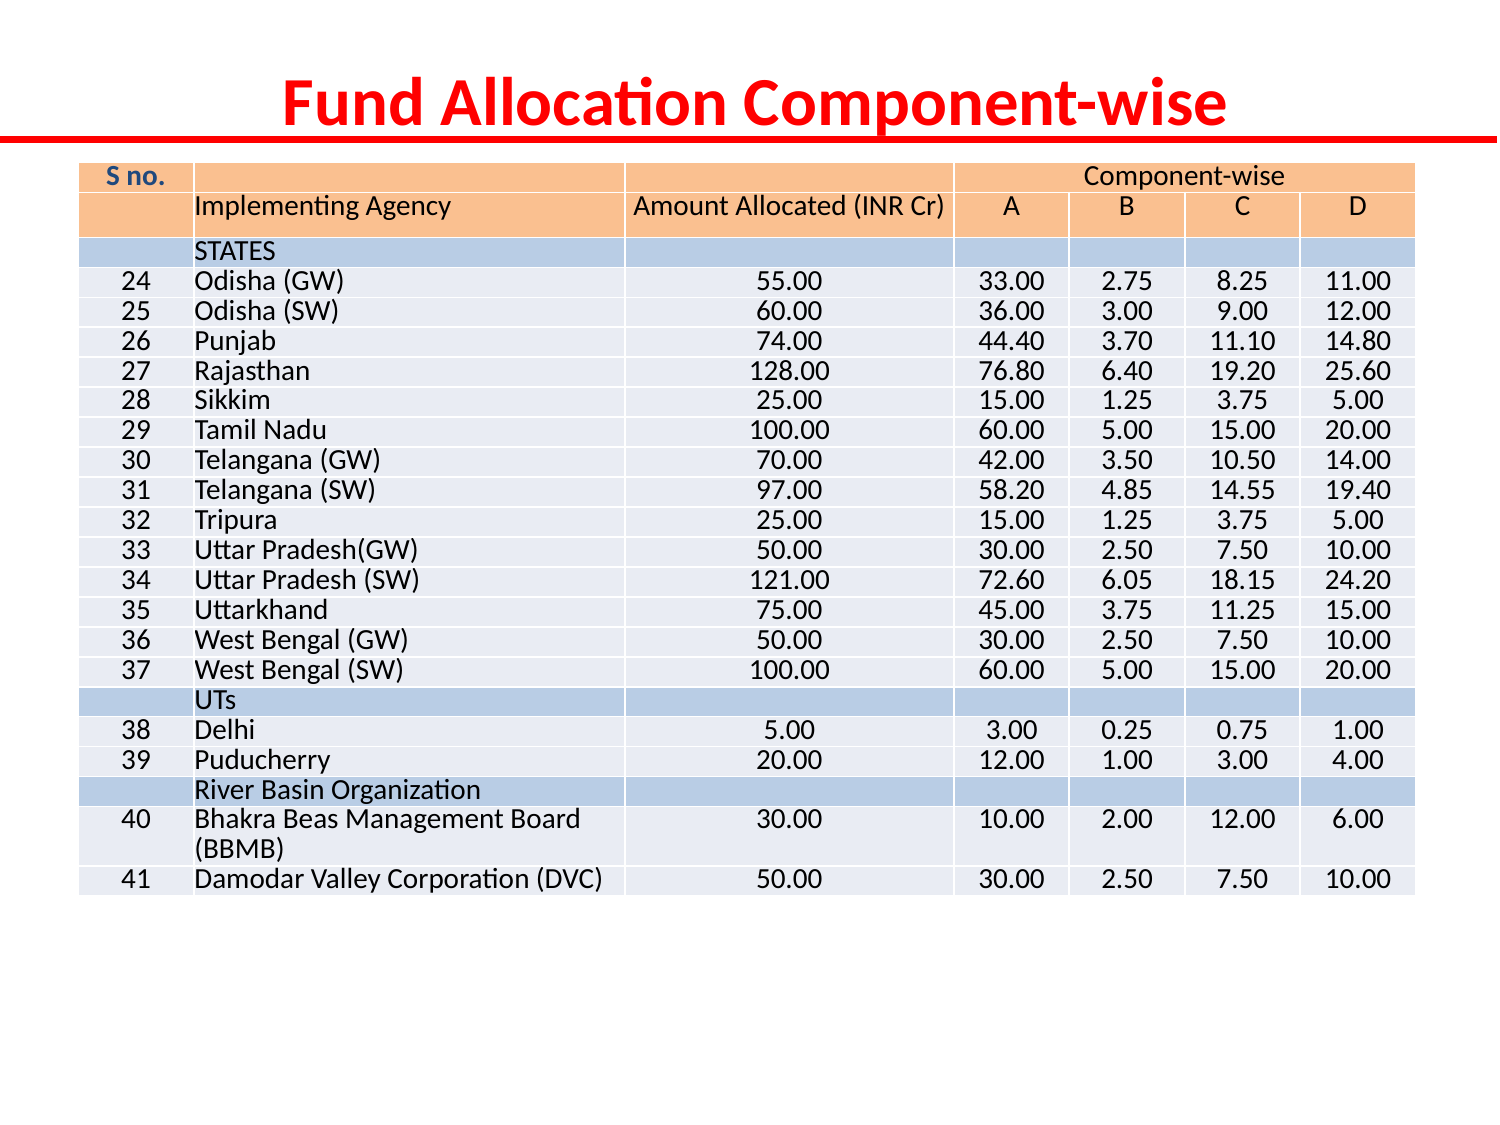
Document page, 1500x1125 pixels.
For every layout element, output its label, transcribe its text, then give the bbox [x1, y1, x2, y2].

table_cell 4.85 [1070, 478, 1184, 506]
table_cell 3.50 [1070, 448, 1184, 476]
table_cell 14.80 [1301, 328, 1415, 356]
table_cell 15.00 [1186, 658, 1299, 686]
table_cell 128.00 [626, 358, 953, 386]
table_cell 58.20 [955, 478, 1068, 506]
table_cell 27 [79, 358, 193, 386]
table_cell [79, 193, 193, 237]
title Fund Allocation Component-wise [81, 148, 1431, 192]
table_cell 25.00 [626, 508, 953, 536]
table_cell 7.50 [1186, 867, 1299, 895]
table_cell 42.00 [955, 448, 1068, 476]
table_cell Telangana (GW) [195, 448, 624, 476]
table_cell 10.00 [1301, 628, 1415, 656]
table_cell 5.00 [1070, 418, 1184, 446]
table_cell 3.70 [1070, 328, 1184, 356]
table_cell 35 [79, 598, 193, 626]
table_cell Damodar Valley Corporation (DVC) [195, 867, 624, 895]
table_cell 15.00 [1186, 418, 1299, 446]
table_cell 24.20 [1301, 568, 1415, 596]
table_cell Punjab [195, 328, 624, 356]
table_cell 1.25 [1070, 508, 1184, 536]
table_cell 7.50 [1186, 538, 1299, 566]
table_cell Odisha (SW) [195, 298, 624, 326]
table_cell [1301, 238, 1415, 267]
table_cell 55.00 [626, 268, 953, 297]
table_cell Telangana (SW) [195, 478, 624, 506]
table_cell Odisha (GW) [195, 268, 624, 297]
table_cell 10.00 [1301, 538, 1415, 566]
table_cell 3.75 [1186, 388, 1299, 416]
table_cell 24 [79, 268, 193, 297]
table_cell [79, 688, 193, 716]
table_cell West Bengal (SW) [195, 658, 624, 686]
table_cell 39 [79, 747, 193, 776]
table_cell [955, 688, 1068, 716]
table_cell Amount Allocated (INR Cr) [626, 193, 953, 237]
table_cell B [1070, 193, 1184, 237]
table_cell 1.00 [1070, 747, 1184, 776]
table_cell [955, 777, 1068, 806]
table_cell 3.75 [1186, 508, 1299, 536]
table_cell Tamil Nadu [195, 418, 624, 446]
table_cell 6.40 [1070, 358, 1184, 386]
table_cell 40 [79, 807, 193, 865]
table_cell 100.00 [626, 418, 953, 446]
table_cell 50.00 [626, 628, 953, 656]
table_cell 100.00 [626, 658, 953, 686]
table_cell Puducherry [195, 747, 624, 776]
table_cell 2.50 [1070, 628, 1184, 656]
table_cell 3.00 [1186, 747, 1299, 776]
table_cell 5.00 [1070, 658, 1184, 686]
table_cell 74.00 [626, 328, 953, 356]
table_header [195, 163, 624, 192]
table_cell Uttar Pradesh (SW) [195, 568, 624, 596]
table_cell 12.00 [1301, 298, 1415, 326]
table_cell 8.25 [1186, 268, 1299, 297]
table_cell 97.00 [626, 478, 953, 506]
table_cell 2.50 [1070, 538, 1184, 566]
table_cell Uttarkhand [195, 598, 624, 626]
table_cell 12.00 [1186, 807, 1299, 865]
table_cell [79, 777, 193, 806]
table_cell 20.00 [1301, 658, 1415, 686]
table_cell 37 [79, 658, 193, 686]
table_cell 34 [79, 568, 193, 596]
table_cell 1.25 [1070, 388, 1184, 416]
table_cell 36.00 [955, 298, 1068, 326]
table_cell [1070, 777, 1184, 806]
table_cell [1070, 688, 1184, 716]
table_cell 12.00 [955, 747, 1068, 776]
table_cell 7.50 [1186, 628, 1299, 656]
table_cell 29 [79, 418, 193, 446]
table_cell 38 [79, 717, 193, 746]
table_cell 60.00 [955, 658, 1068, 686]
table_cell 5.00 [1301, 388, 1415, 416]
table_cell [1070, 238, 1184, 267]
table_cell 18.15 [1186, 568, 1299, 596]
table_cell 32 [79, 508, 193, 536]
table_cell 30.00 [955, 628, 1068, 656]
table_cell 11.25 [1186, 598, 1299, 626]
table_cell [79, 238, 193, 267]
table_cell 19.20 [1186, 358, 1299, 386]
table_cell 26 [79, 328, 193, 356]
table_cell 60.00 [626, 298, 953, 326]
table_cell 9.00 [1186, 298, 1299, 326]
table_cell 11.00 [1301, 268, 1415, 297]
table_cell [626, 777, 953, 806]
table_cell 11.10 [1186, 328, 1299, 356]
table_cell 14.00 [1301, 448, 1415, 476]
table_cell 70.00 [626, 448, 953, 476]
table_cell [1186, 688, 1299, 716]
title Fund Allocation Component-wise [81, 4, 1431, 136]
table_cell 41 [79, 867, 193, 895]
table_cell 15.00 [1301, 598, 1415, 626]
table_cell C [1186, 193, 1299, 237]
table_cell Implementing Agency [195, 193, 624, 237]
table_cell Bhakra Beas Management Board (BBMB) [195, 807, 624, 865]
table_cell 44.40 [955, 328, 1068, 356]
table_cell 20.00 [1301, 418, 1415, 446]
table_cell 45.00 [955, 598, 1068, 626]
table_cell 25 [79, 298, 193, 326]
table_cell 10.00 [955, 807, 1068, 865]
table_cell 36 [79, 628, 193, 656]
table_cell 25.60 [1301, 358, 1415, 386]
table_cell [626, 238, 953, 267]
table_cell 5.00 [1301, 508, 1415, 536]
table_cell 75.00 [626, 598, 953, 626]
table_cell 3.00 [955, 717, 1068, 746]
table_cell D [1301, 193, 1415, 237]
table_cell 4.00 [1301, 747, 1415, 776]
table_cell A [955, 193, 1068, 237]
table_cell 3.75 [1070, 598, 1184, 626]
table_cell 50.00 [626, 867, 953, 895]
table_cell 60.00 [955, 418, 1068, 446]
table_cell 1.00 [1301, 717, 1415, 746]
table_cell 20.00 [626, 747, 953, 776]
table_cell 6.00 [1301, 807, 1415, 865]
table_cell 28 [79, 388, 193, 416]
table_cell 2.00 [1070, 807, 1184, 865]
table_cell 15.00 [955, 508, 1068, 536]
table_cell [626, 688, 953, 716]
table_cell [1186, 777, 1299, 806]
table_cell 14.55 [1186, 478, 1299, 506]
table_cell 76.80 [955, 358, 1068, 386]
table_cell Tripura [195, 508, 624, 536]
table_header Component-wise [955, 163, 1415, 192]
table_cell 30.00 [626, 807, 953, 865]
table_cell 25.00 [626, 388, 953, 416]
table_cell 19.40 [1301, 478, 1415, 506]
table_cell 33 [79, 538, 193, 566]
table_cell 2.75 [1070, 268, 1184, 297]
table_cell 33.00 [955, 268, 1068, 297]
table_cell 2.50 [1070, 867, 1184, 895]
table_cell 31 [79, 478, 193, 506]
table_cell Delhi [195, 717, 624, 746]
table_header [626, 163, 953, 192]
table_cell 10.00 [1301, 867, 1415, 895]
table_cell 6.05 [1070, 568, 1184, 596]
table_cell [955, 238, 1068, 267]
table_cell 121.00 [626, 568, 953, 596]
table_cell [1301, 777, 1415, 806]
table_cell 3.00 [1070, 298, 1184, 326]
table_cell 50.00 [626, 538, 953, 566]
table_cell [1186, 238, 1299, 267]
table_cell 30 [79, 448, 193, 476]
table_cell 0.25 [1070, 717, 1184, 746]
table_cell UTs [195, 688, 624, 716]
table_cell Rajasthan [195, 358, 624, 386]
table_cell [1301, 688, 1415, 716]
table_cell River Basin Organization [195, 777, 624, 806]
table_cell 15.00 [955, 388, 1068, 416]
table_cell 5.00 [626, 717, 953, 746]
table_cell Uttar Pradesh(GW) [195, 538, 624, 566]
table_cell 30.00 [955, 538, 1068, 566]
table_cell West Bengal (GW) [195, 628, 624, 656]
table_cell 10.50 [1186, 448, 1299, 476]
table_cell 30.00 [955, 867, 1068, 895]
table_cell 72.60 [955, 568, 1068, 596]
table_header S no. [79, 163, 193, 192]
table_cell 0.75 [1186, 717, 1299, 746]
table_cell Sikkim [195, 388, 624, 416]
table_cell STATES [195, 238, 624, 267]
